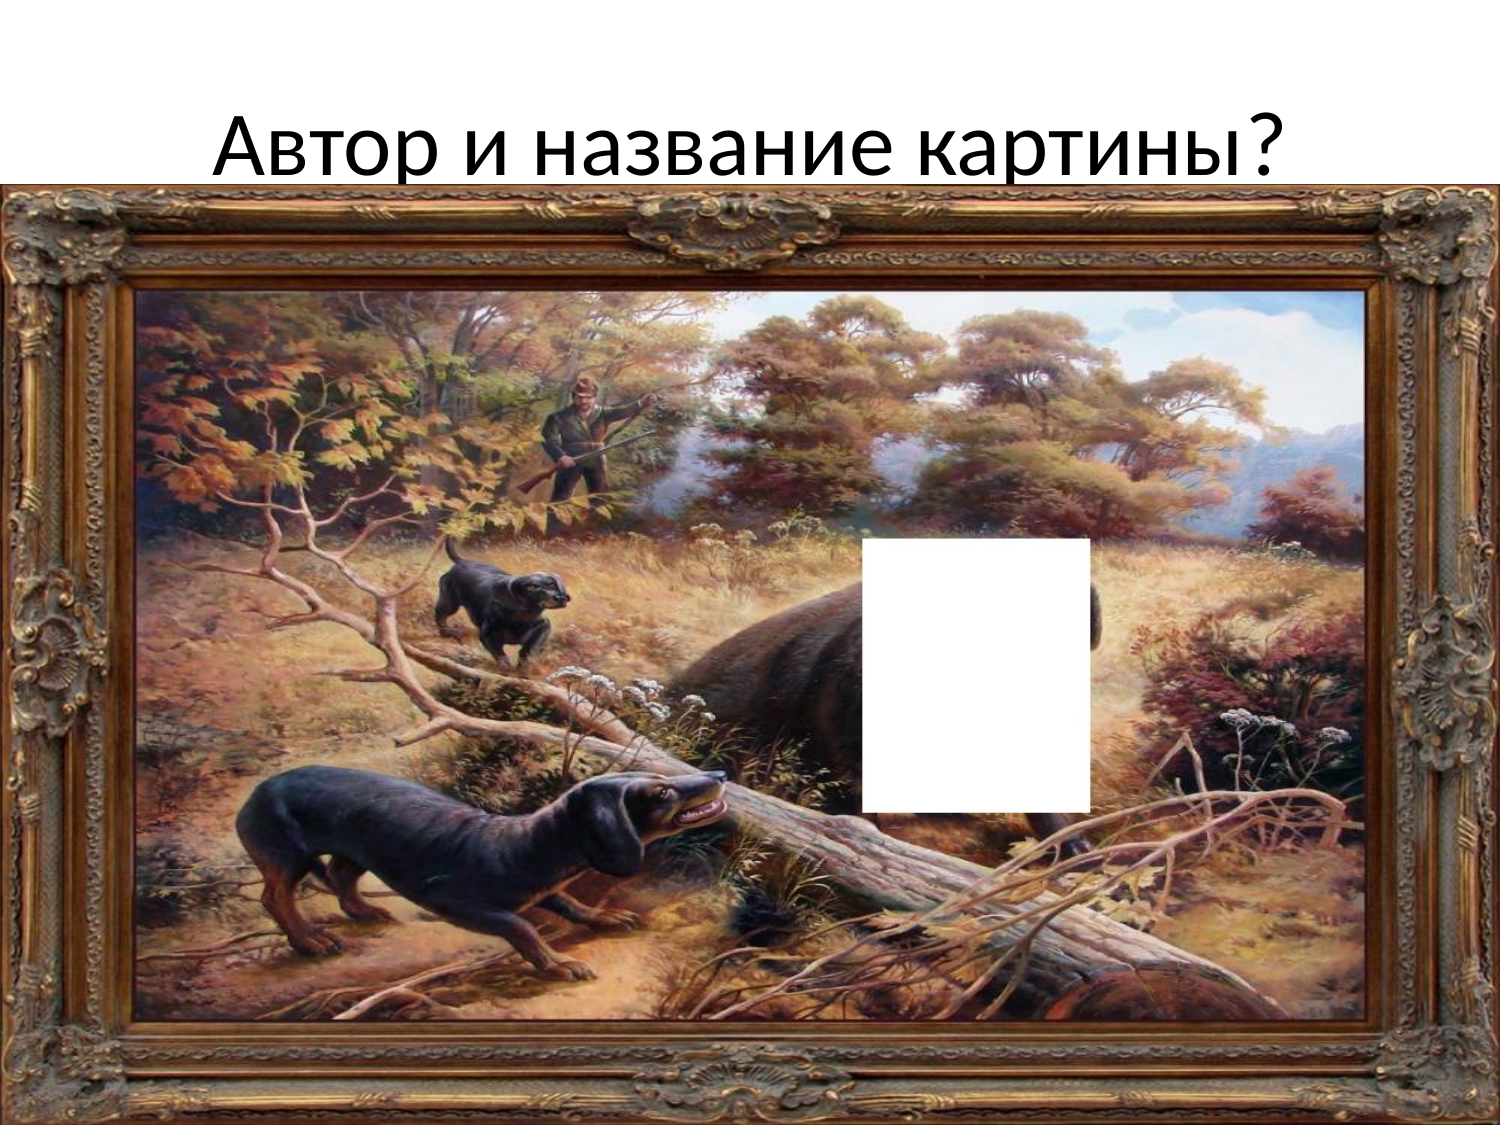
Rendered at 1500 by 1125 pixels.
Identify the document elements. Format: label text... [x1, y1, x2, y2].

title Автор и название картины? [75, 45, 1425, 182]
picture [0, 184, 1500, 1125]
